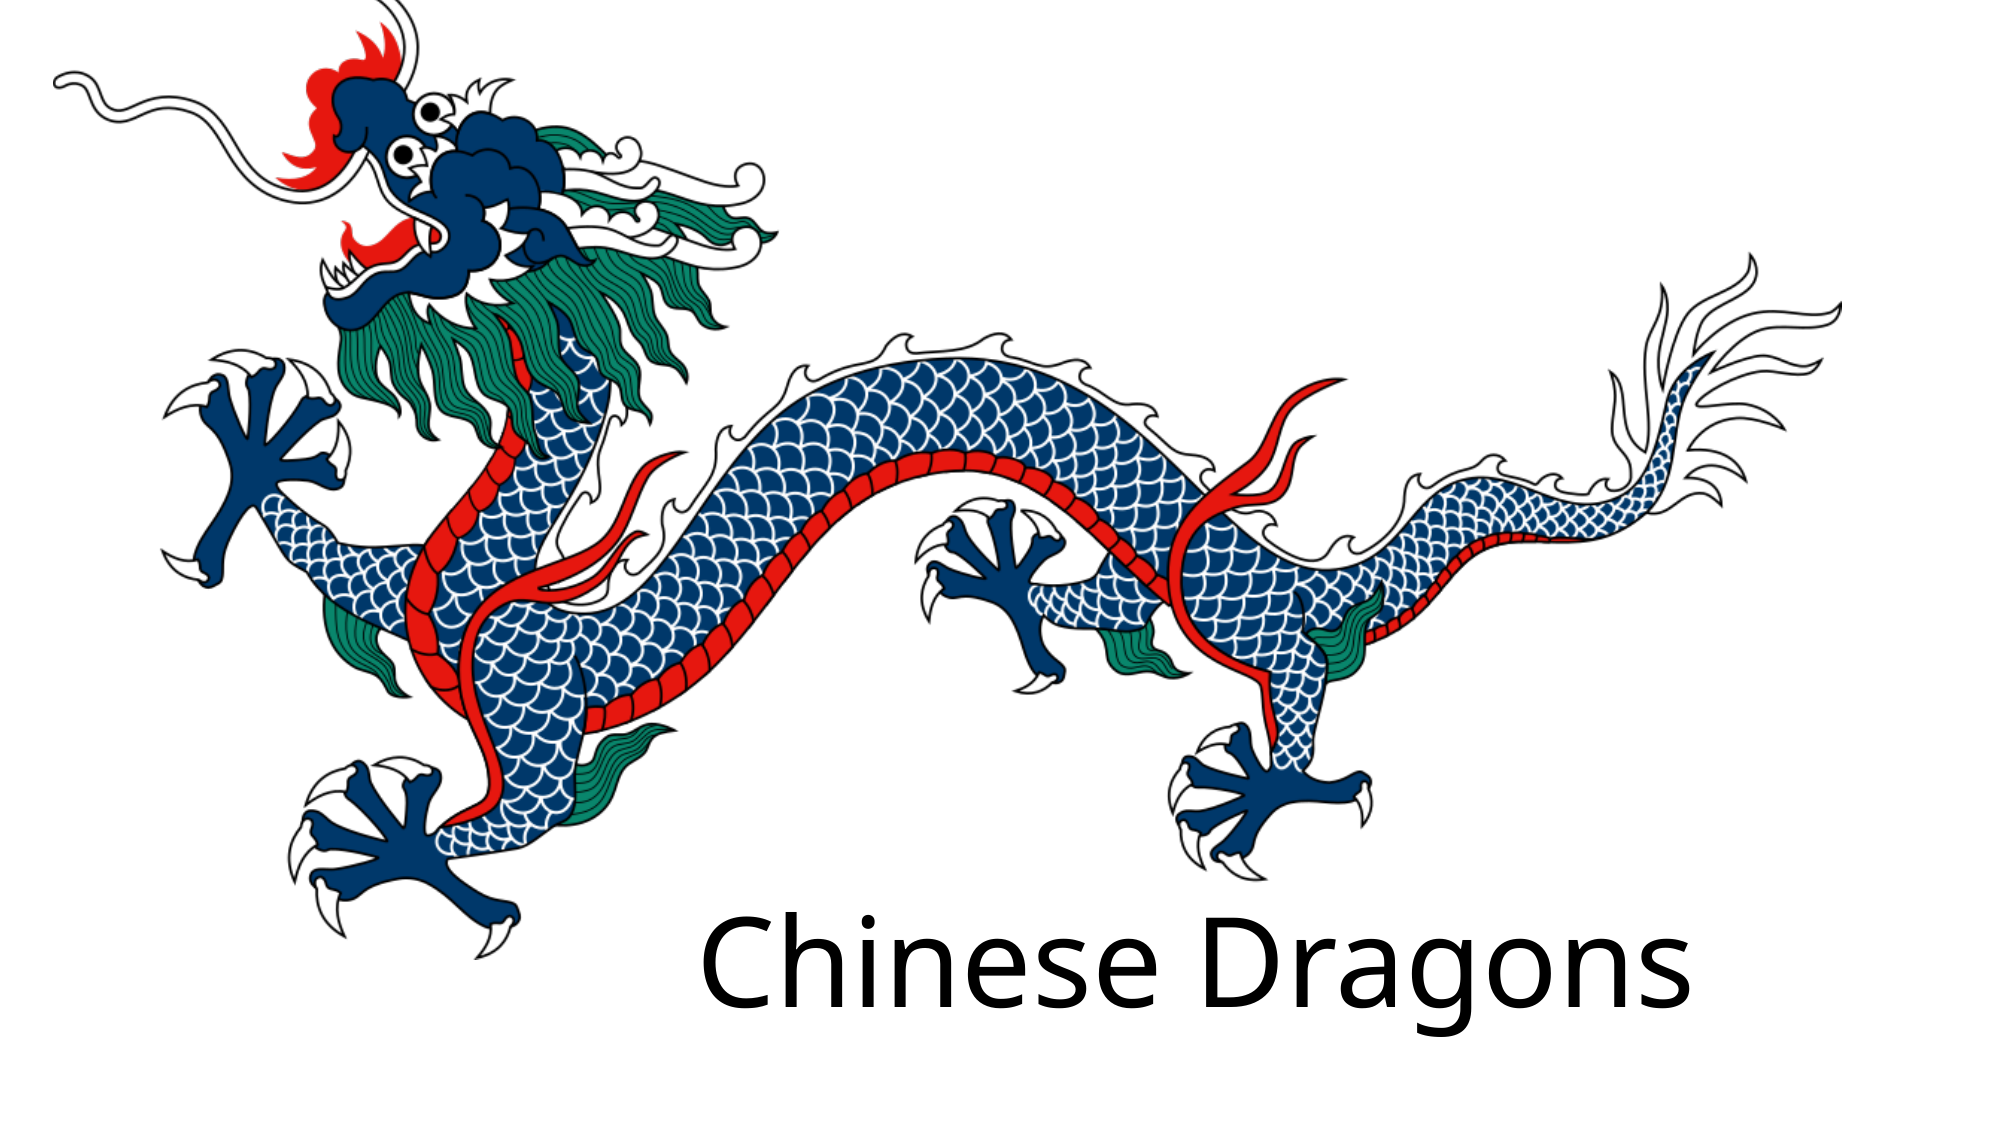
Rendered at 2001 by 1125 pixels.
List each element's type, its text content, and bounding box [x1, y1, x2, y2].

title Chinese Dragons [446, 877, 1947, 1043]
picture [53, 0, 1842, 960]
